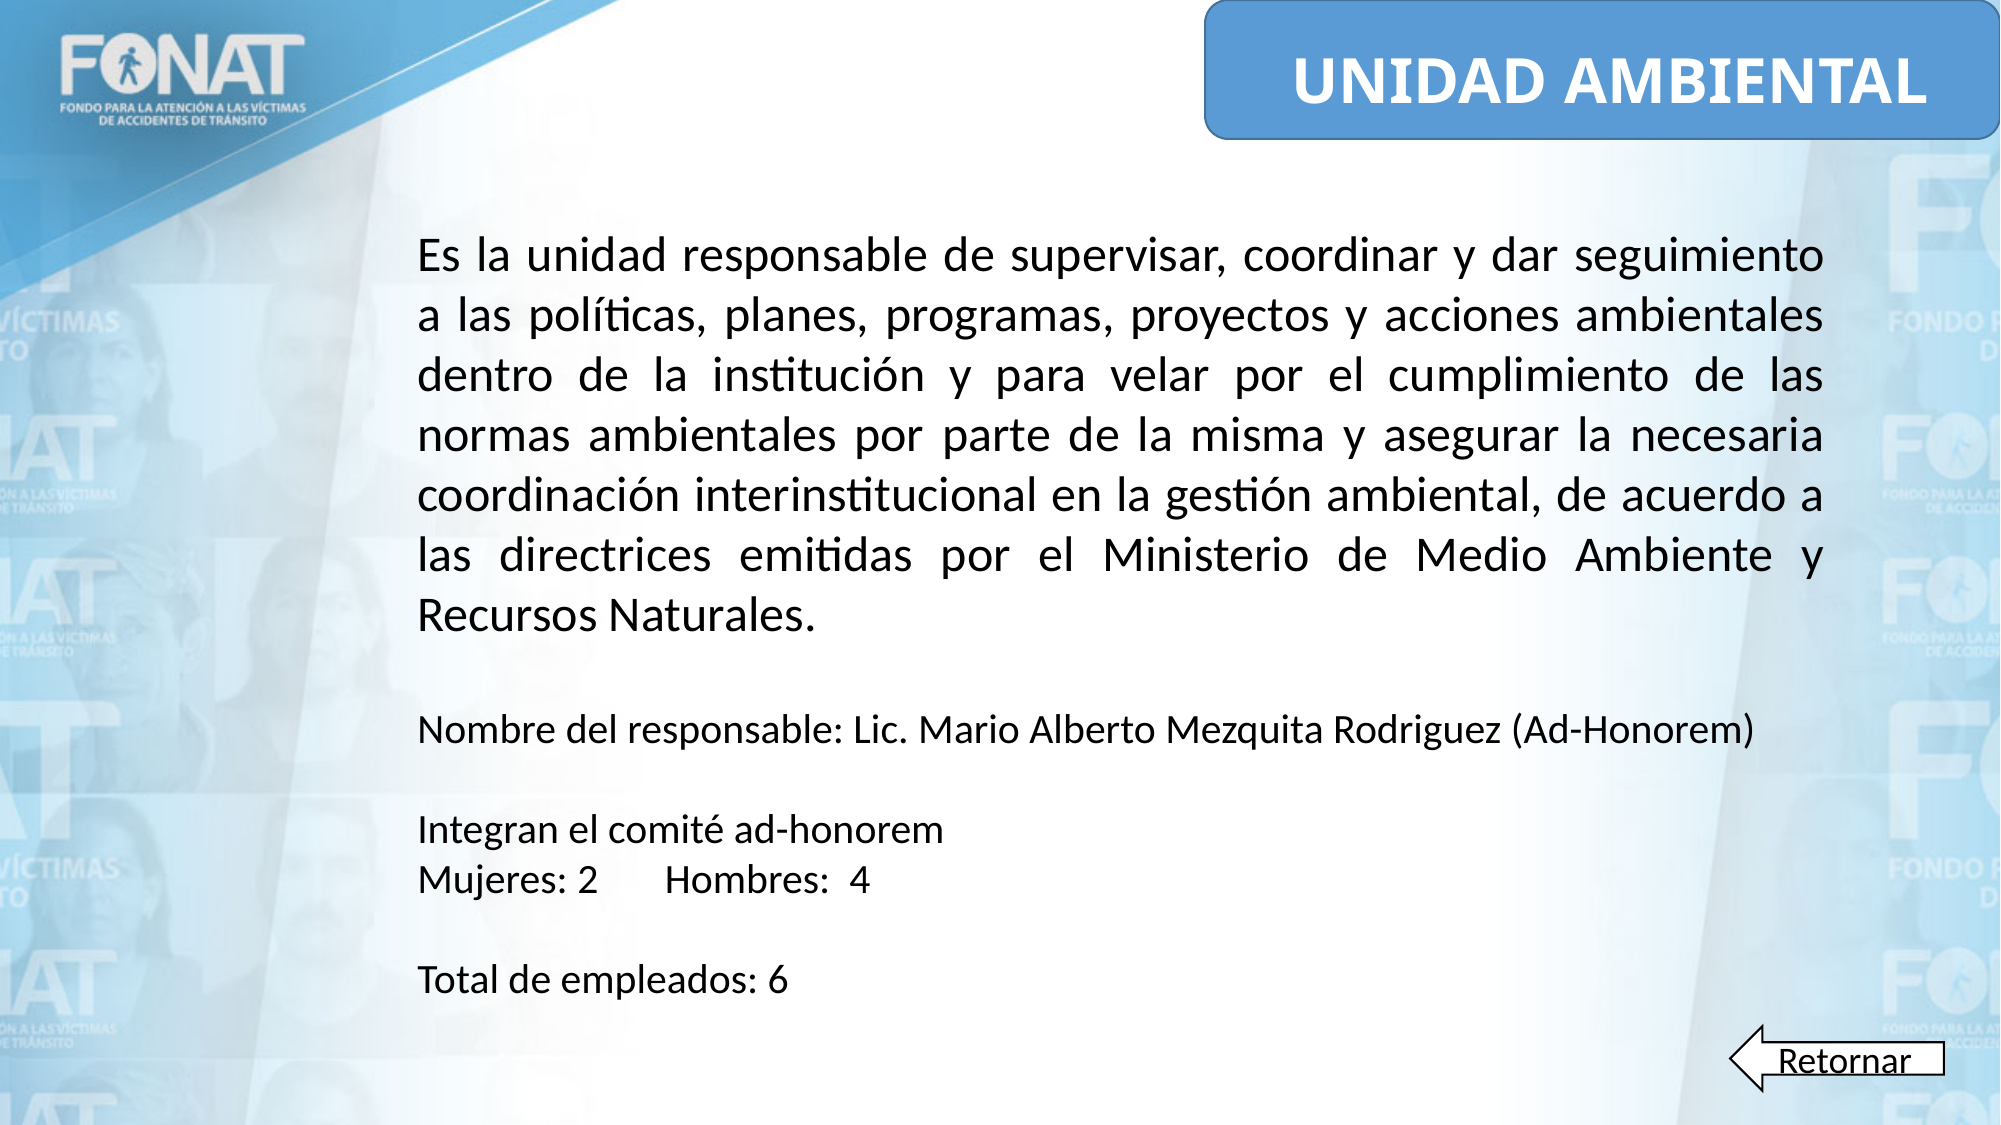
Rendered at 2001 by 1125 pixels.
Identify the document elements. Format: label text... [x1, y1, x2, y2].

title UNIDAD AMBIENTAL [1205, 24, 1944, 143]
text_box Es la unidad responsable de supervisar, coordinar y dar seguimiento a las políticas, planes, programas, proyectos y acciones ambientales dentro de la institución y para velar por el cumplimiento de las normas ambientales por parte de la misma y asegurar la necesaria coordinación interinstitucional en la gestión ambiental, de acuerdo a las directrices emitidas por el Ministerio de Medio Ambiente y Recursos Naturales. Nombre del responsable: Lic. Mario Alberto Mezquita Rodriguez (Ad-Honorem) Integran el comité ad-honorem Mujeres: 2 Hombres: 4 Total de empleados: 6 [402, 214, 1841, 1010]
text_box [1204, 0, 2000, 140]
text_box Retornar [1728, 1023, 1945, 1094]
picture [0, 0, 2001, 1125]
